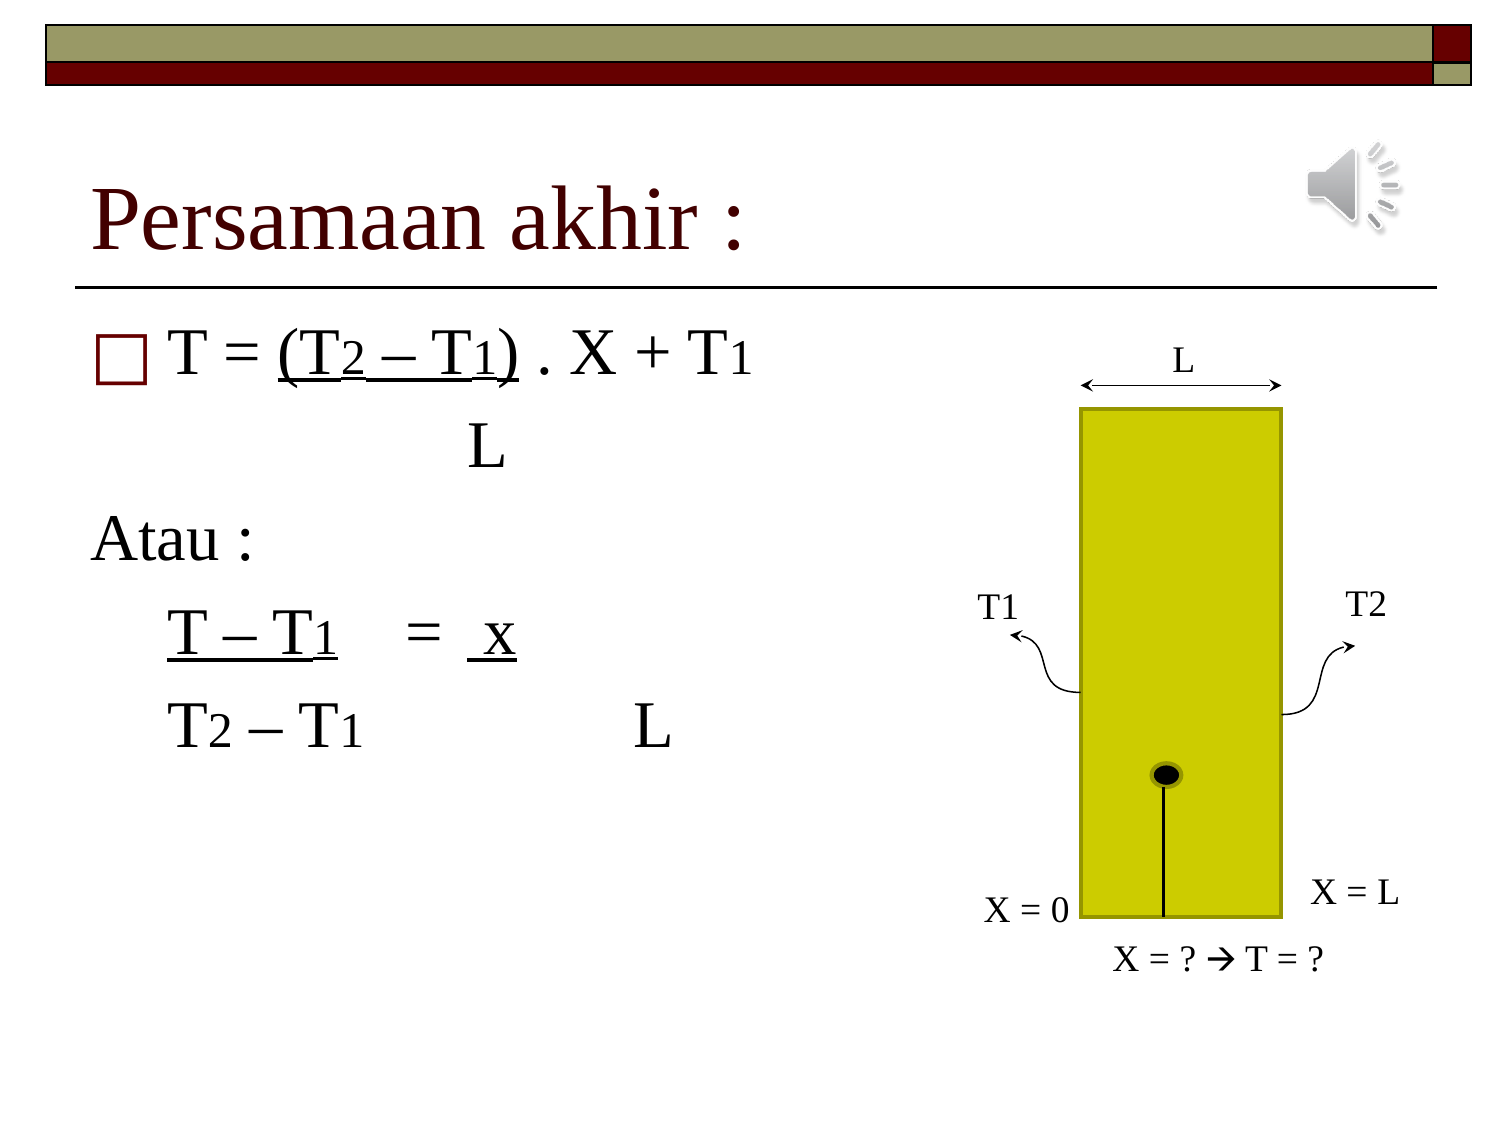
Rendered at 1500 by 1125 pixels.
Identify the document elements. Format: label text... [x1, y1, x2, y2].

text_box L [1157, 327, 1240, 384]
title Persamaan akhir : [75, 87, 1425, 275]
list T = (T2 – T1) . X + T1 L Atau : T – T1 = x T2 – T1 L [75, 299, 1425, 1006]
text_box T1 [962, 574, 1057, 635]
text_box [1281, 645, 1356, 715]
text_box X = ? 🡪 T = ? [1097, 926, 1358, 987]
text_box X = L [1295, 859, 1425, 920]
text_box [1009, 634, 1081, 693]
text_box [1151, 763, 1182, 787]
text_box T2 [1330, 571, 1425, 632]
text_box X = 0 [968, 877, 1099, 937]
text_box [1080, 408, 1282, 917]
picture [1304, 137, 1406, 238]
